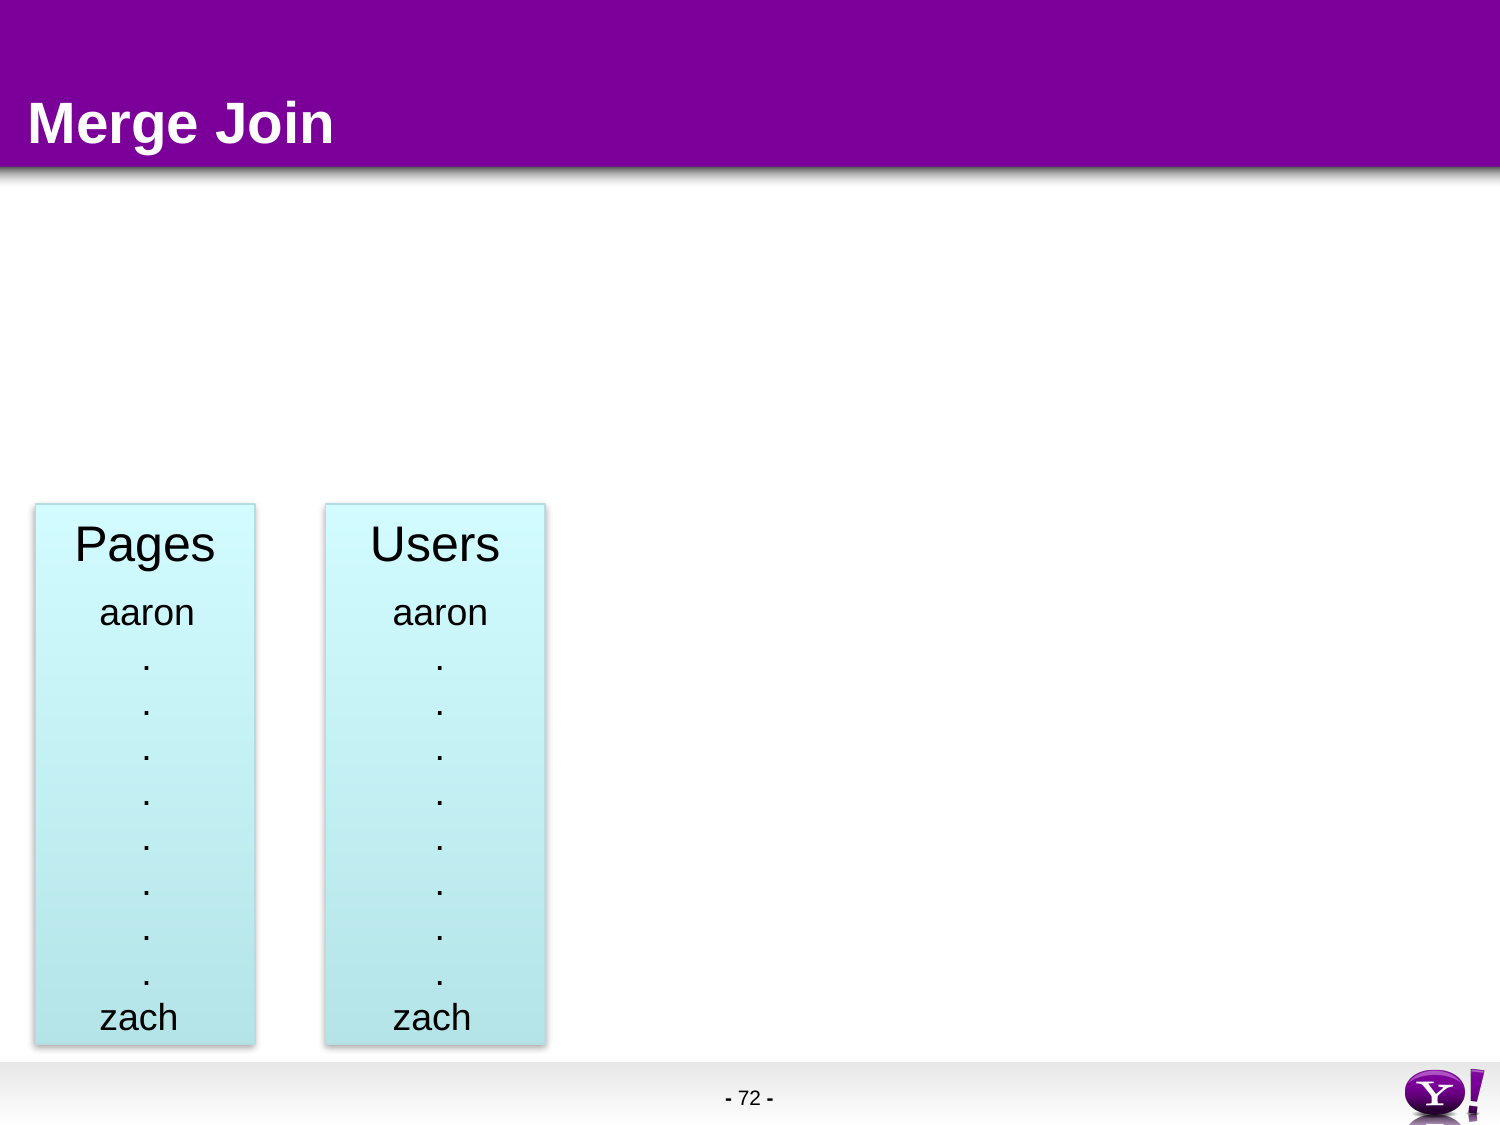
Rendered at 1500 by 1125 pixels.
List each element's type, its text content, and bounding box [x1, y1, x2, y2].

picture [1399, 1066, 1488, 1125]
text_box aaron . . . . . . . . zach [84, 580, 210, 1046]
text_box aaron . . . . . . . . zach [377, 580, 504, 1046]
title Merge Join [12, 13, 1476, 163]
text_box Pages [35, 503, 256, 1045]
text_box Users [325, 503, 546, 1045]
